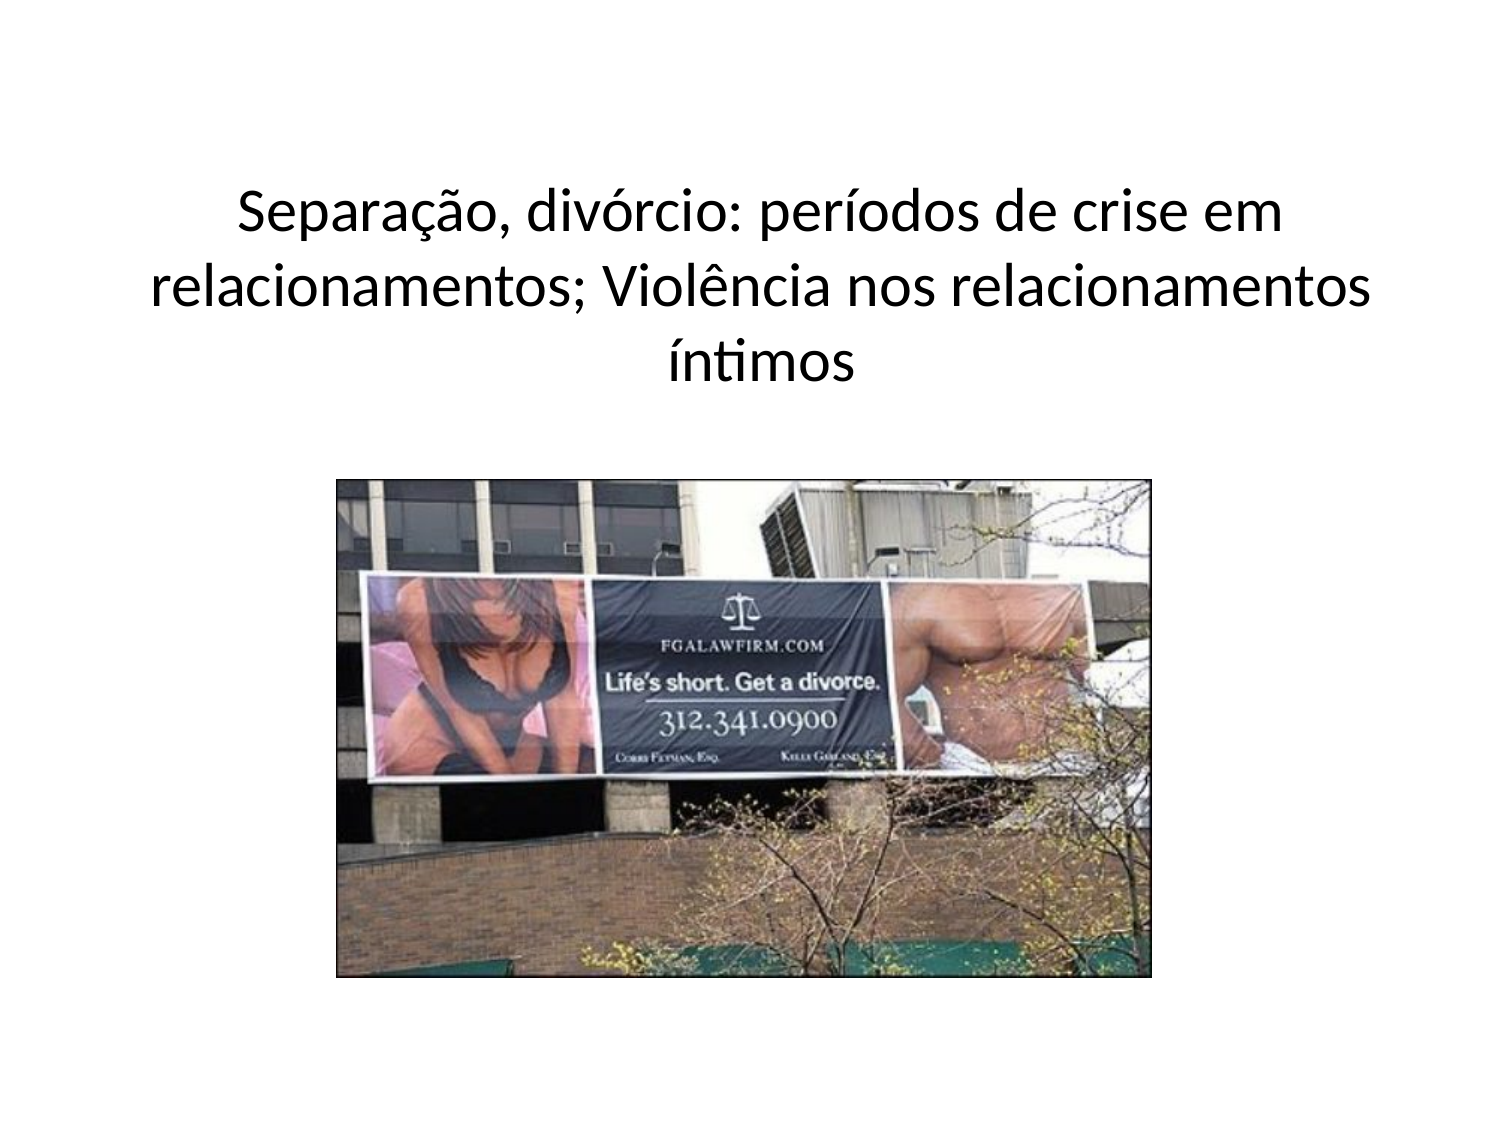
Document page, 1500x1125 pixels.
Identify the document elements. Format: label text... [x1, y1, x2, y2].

title Separação, divórcio: períodos de crise em relacionamentos; Violência nos relacionamentos íntimos [123, 160, 1399, 402]
picture [336, 479, 1152, 978]
